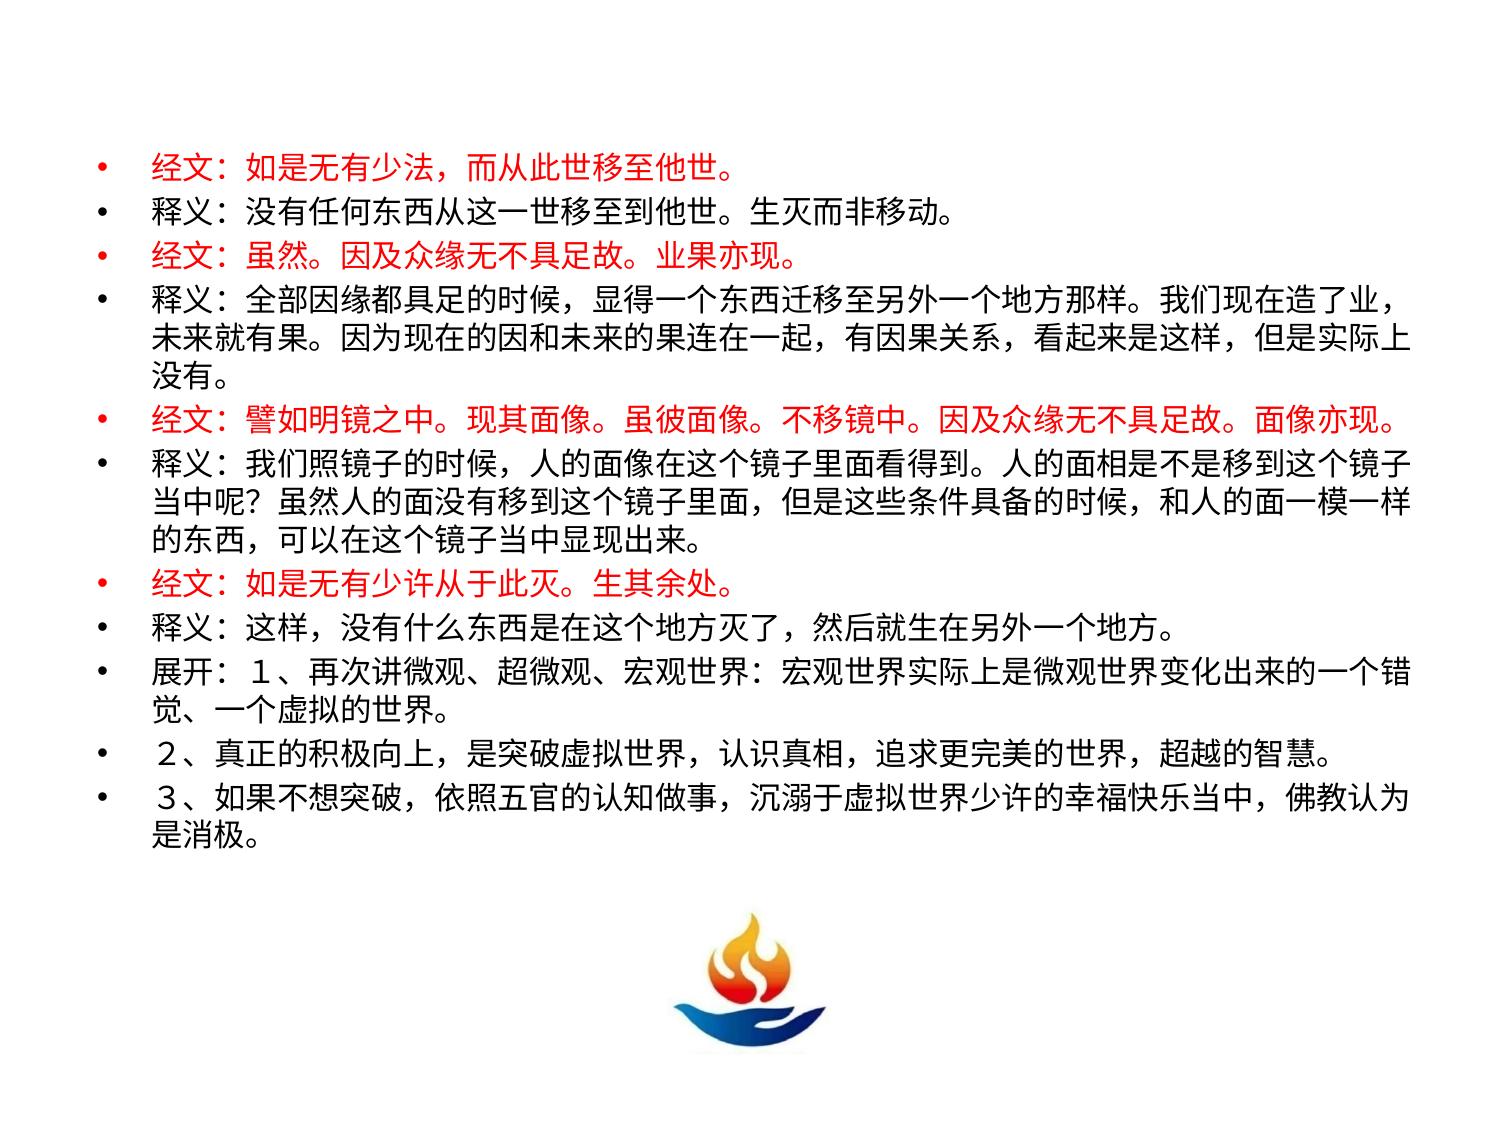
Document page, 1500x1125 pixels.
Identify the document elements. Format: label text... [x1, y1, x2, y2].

list 经文：如是无有少法，而从此世移至他世。 释义：没有任何东西从这一世移至到他世。生灭而非移动。 经文：虽然。因及众缘无不具足故。业果亦现。 释义：全部因缘都具足的时候，显得一个东西迁移至另外一个地方那样。我们现在造了业，未来就有果。因为现在的因和未来的果连在一起，有因果关系，看起来是这样，但是实际上没有。 经文：譬如明镜之中。现其面像。虽彼面像。不移镜中。因及众缘无不具足故。面像亦现。 释义：我们照镜子的时候，人的面像在这个镜子里面看得到。人的面相是不是移到这个镜子当中呢？虽然人的面没有移到这个镜子里面，但是这些条件具备的时候，和人的面一模一样的东西，可以在这个镜子当中显现出来。 经文：如是无有少许从于此灭。生其余处。 释义：这样，没有什么东西是在这个地方灭了，然后就生在另外一个地方。 展开：１、再次讲微观、超微观、宏观世界：宏观世界实际上是微观世界变化出来的一个错觉、一个虚拟的世界。 ２、真正的积极向上，是突破虚拟世界，认识真相，追求更完美的世界，超越的智慧。 ３、如果不想突破，依照五官的认知做事，沉溺于虚拟世界少许的幸福快乐当中，佛教认为是消极。 [82, 140, 1432, 862]
picture [666, 904, 833, 1054]
